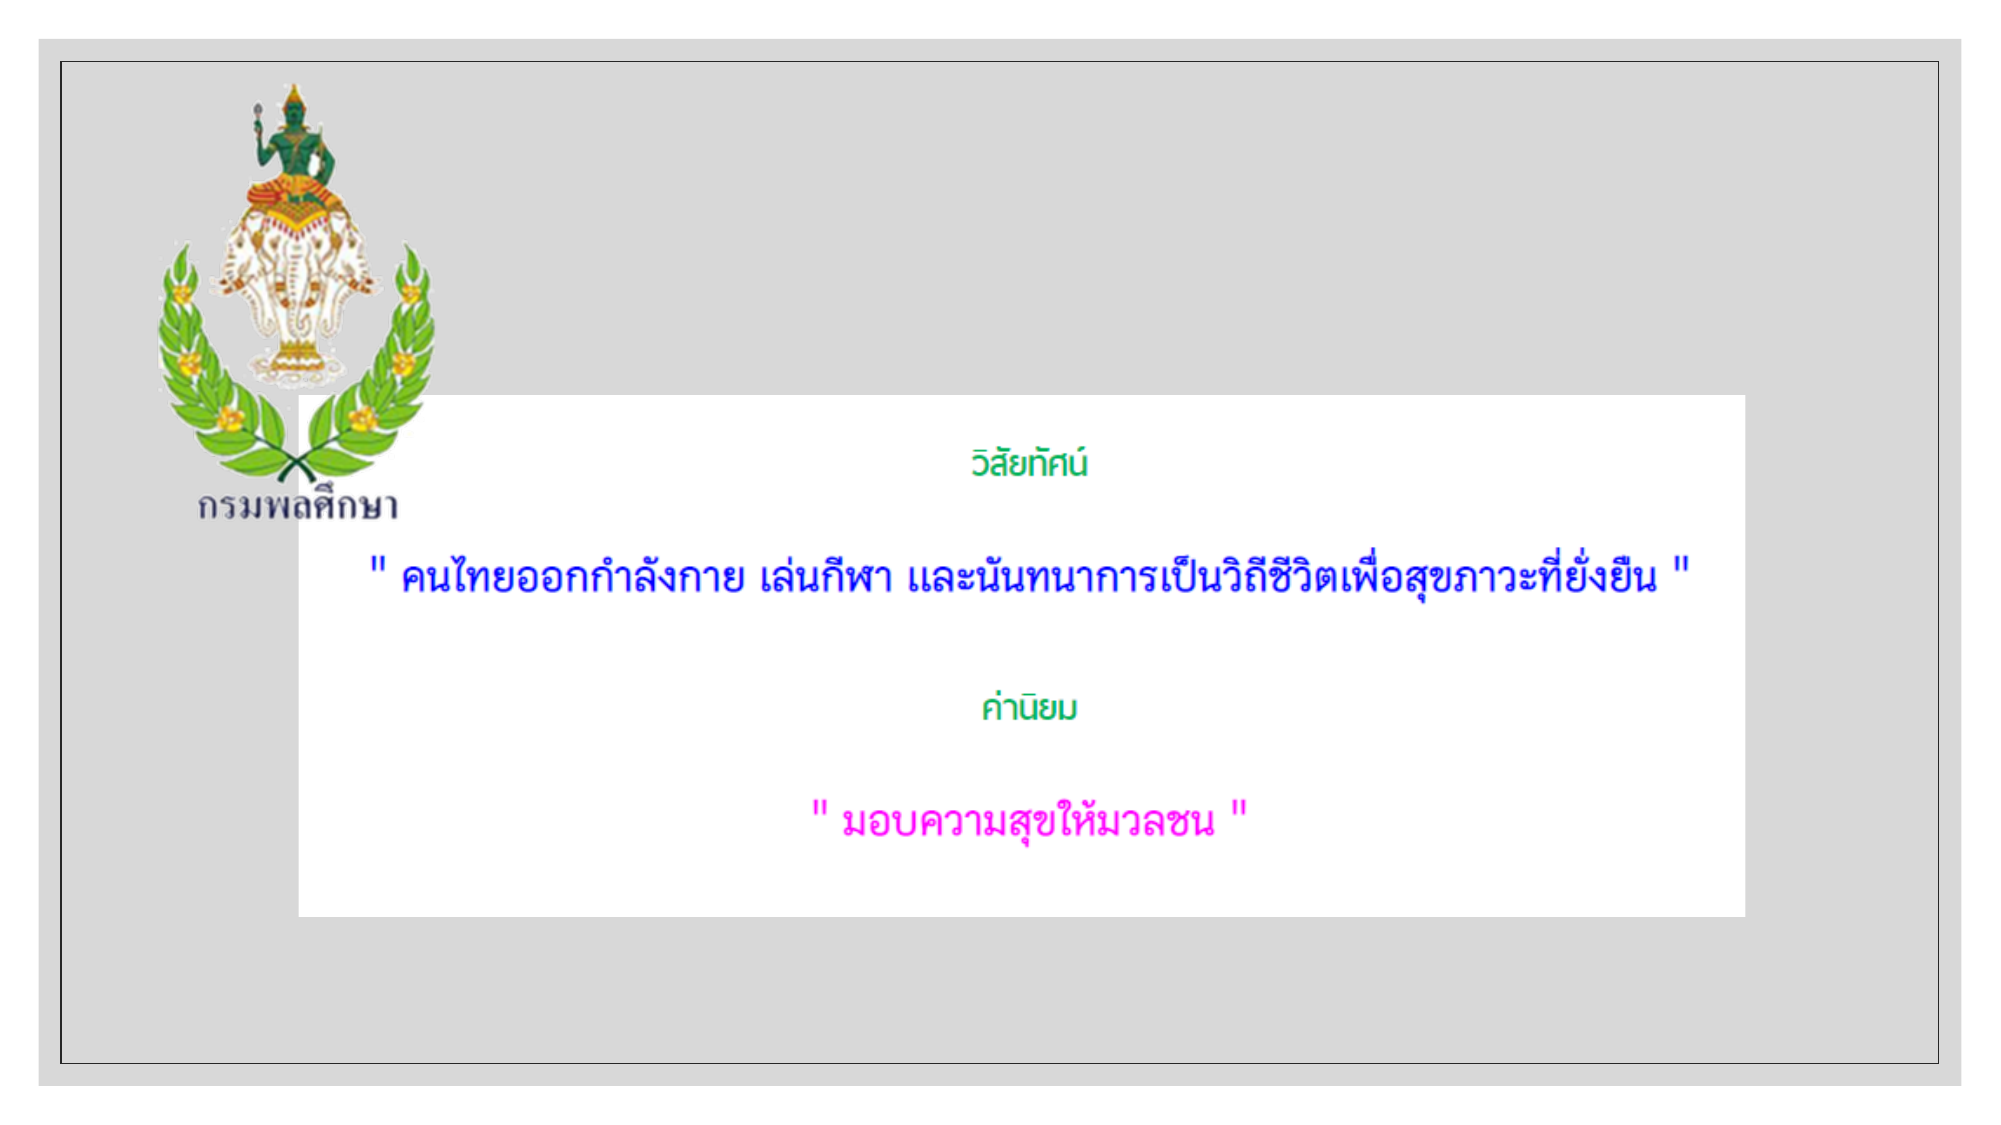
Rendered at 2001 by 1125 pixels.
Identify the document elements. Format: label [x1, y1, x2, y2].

picture [146, 78, 1746, 917]
